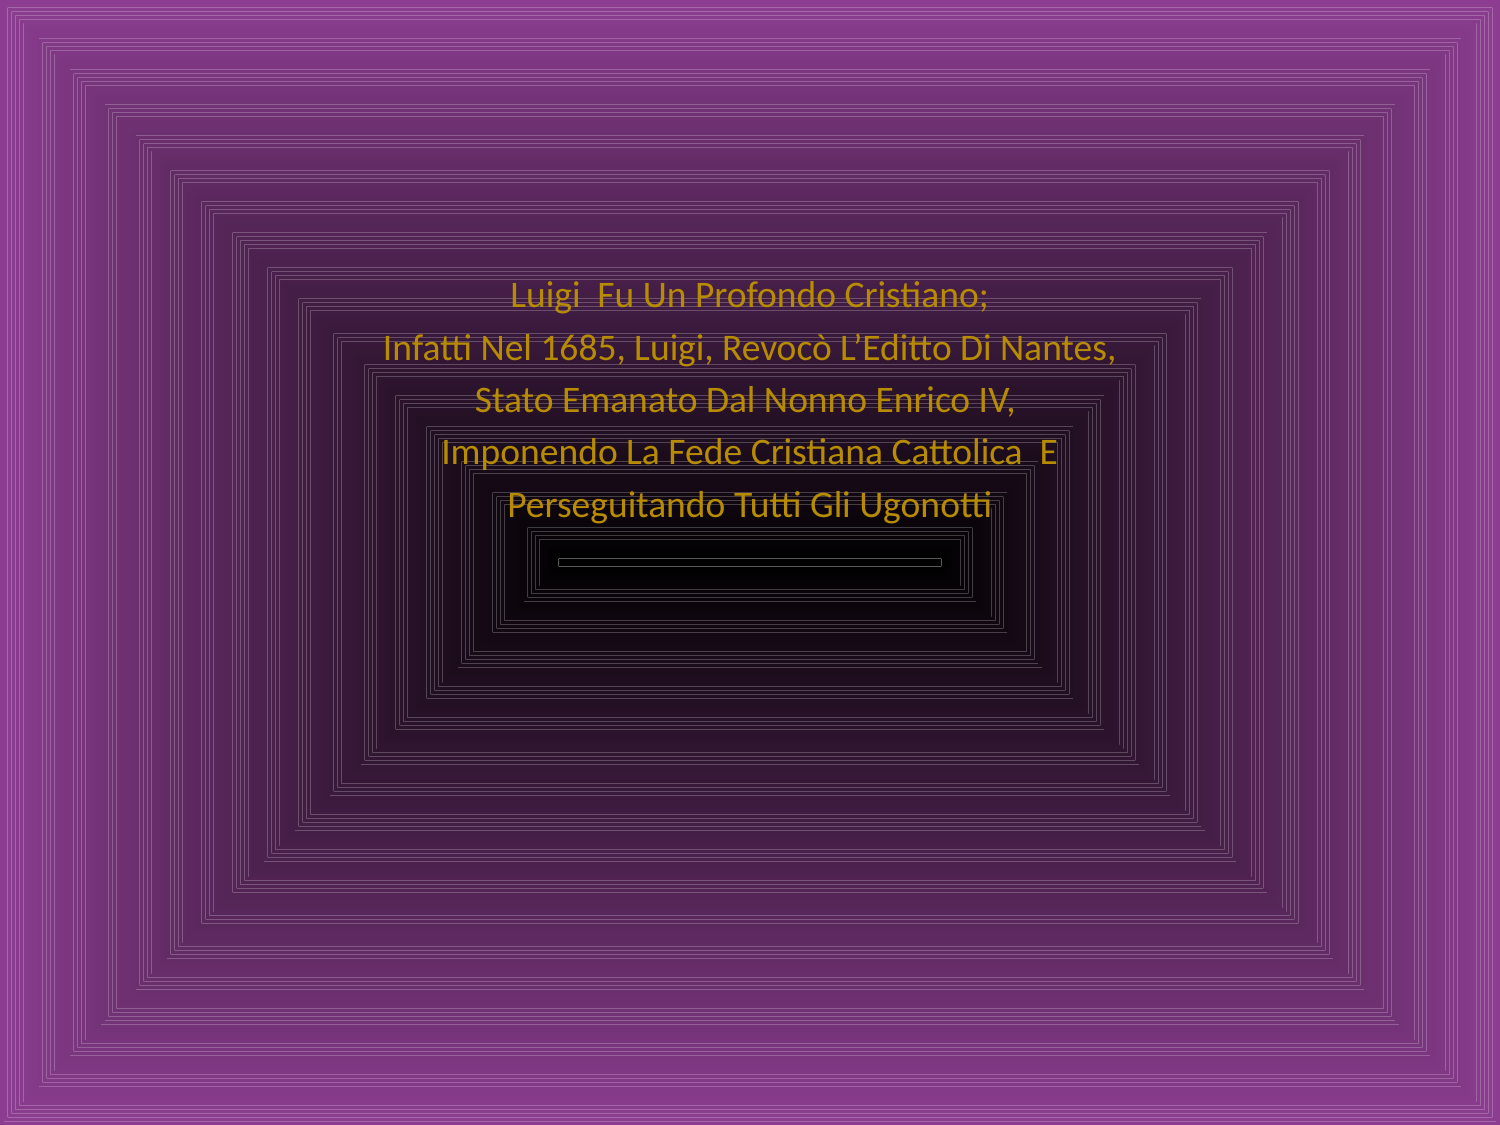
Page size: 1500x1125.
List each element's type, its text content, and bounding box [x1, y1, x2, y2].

list Luigi Fu Un Profondo Cristiano; Infatti Nel 1685, Luigi, Revocò L’Editto Di Nantes, Stato Emanato Dal Nonno Enrico IV, Imponendo La Fede Cristiana Cattolica E Perseguitando Tutti Gli Ugonotti [75, 262, 1425, 1005]
